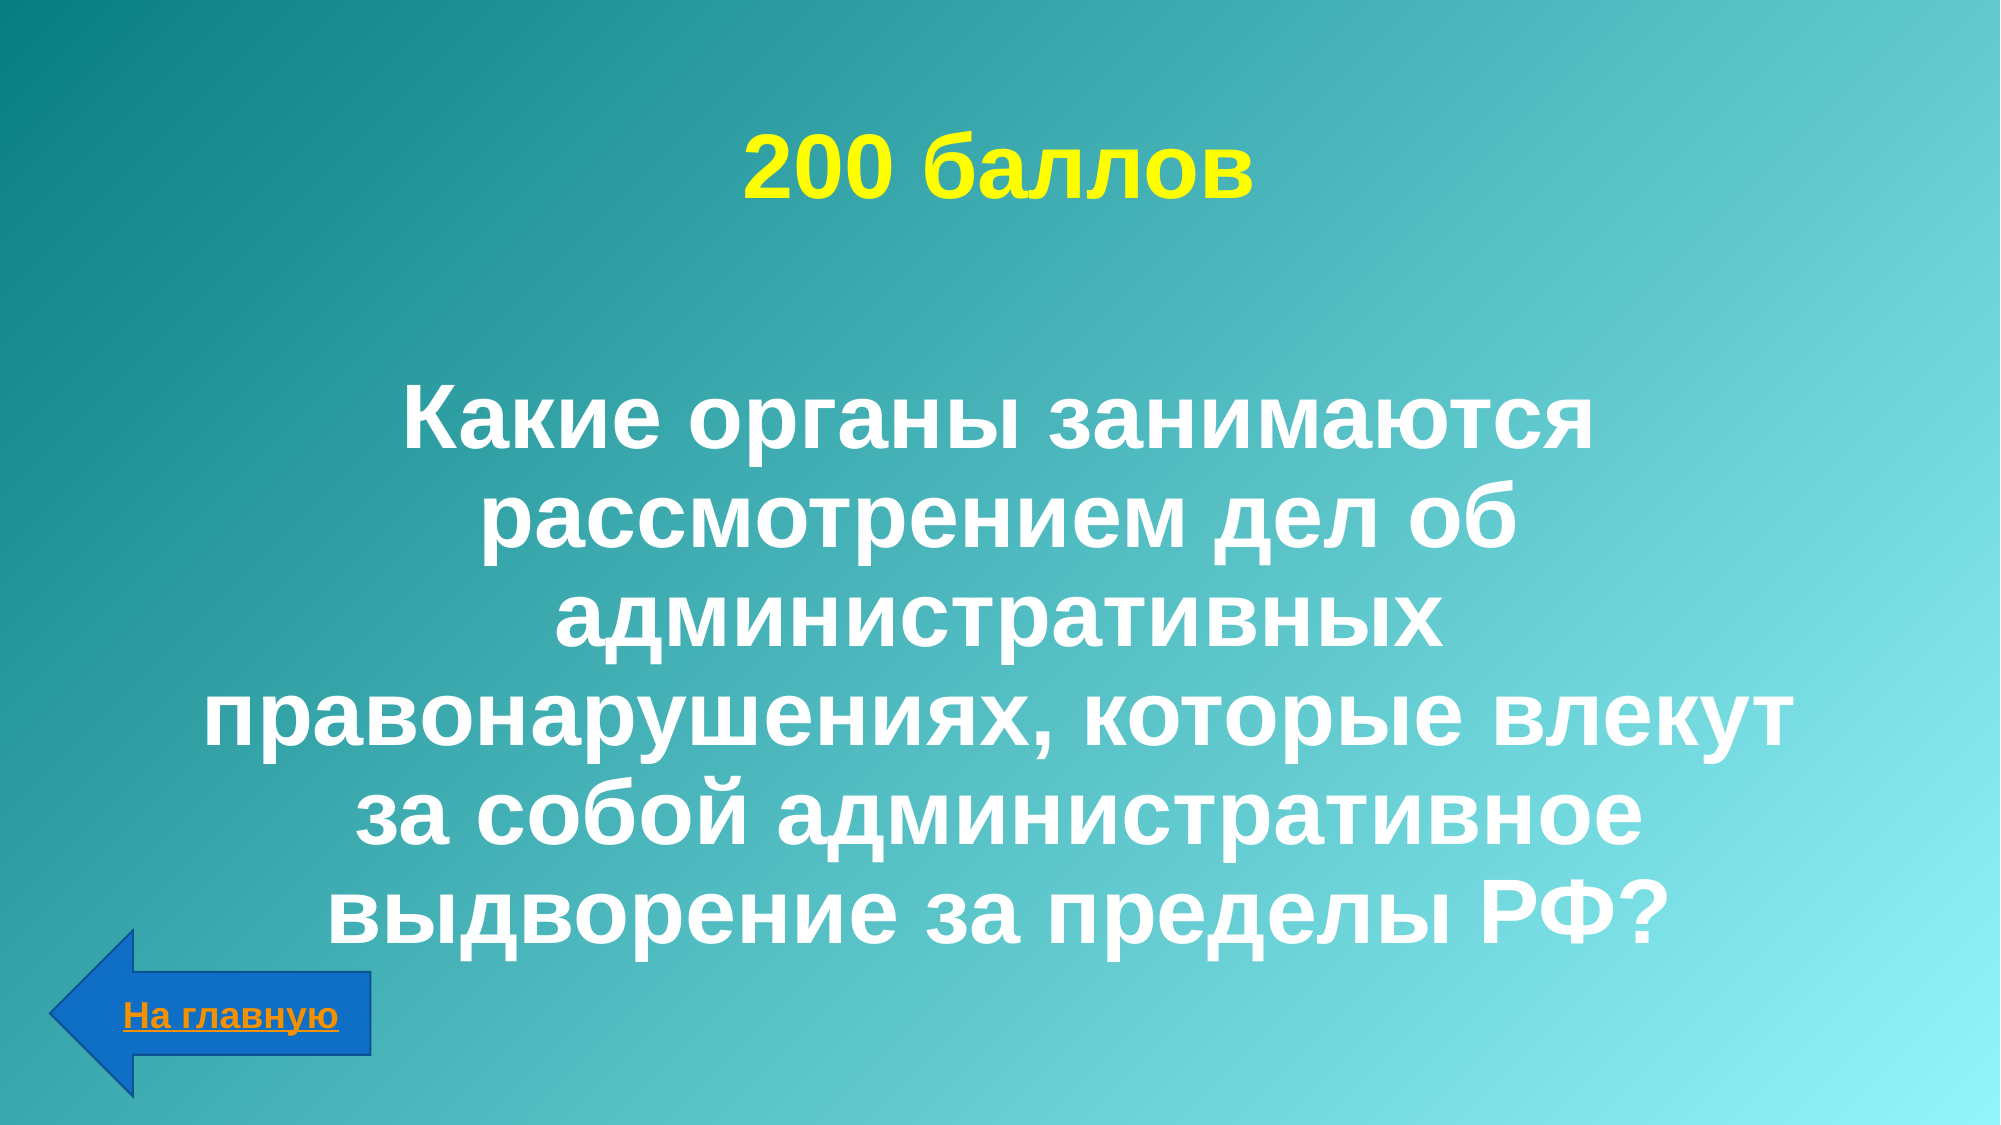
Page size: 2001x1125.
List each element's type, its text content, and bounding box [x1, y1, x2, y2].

text_box На главную [48, 927, 372, 1099]
list Какие органы занимаются рассмотрением дел об административных правонарушениях, которые влекут за собой административное выдворение за пределы РФ? [137, 361, 1863, 1014]
title 200 баллов [137, 59, 1863, 278]
